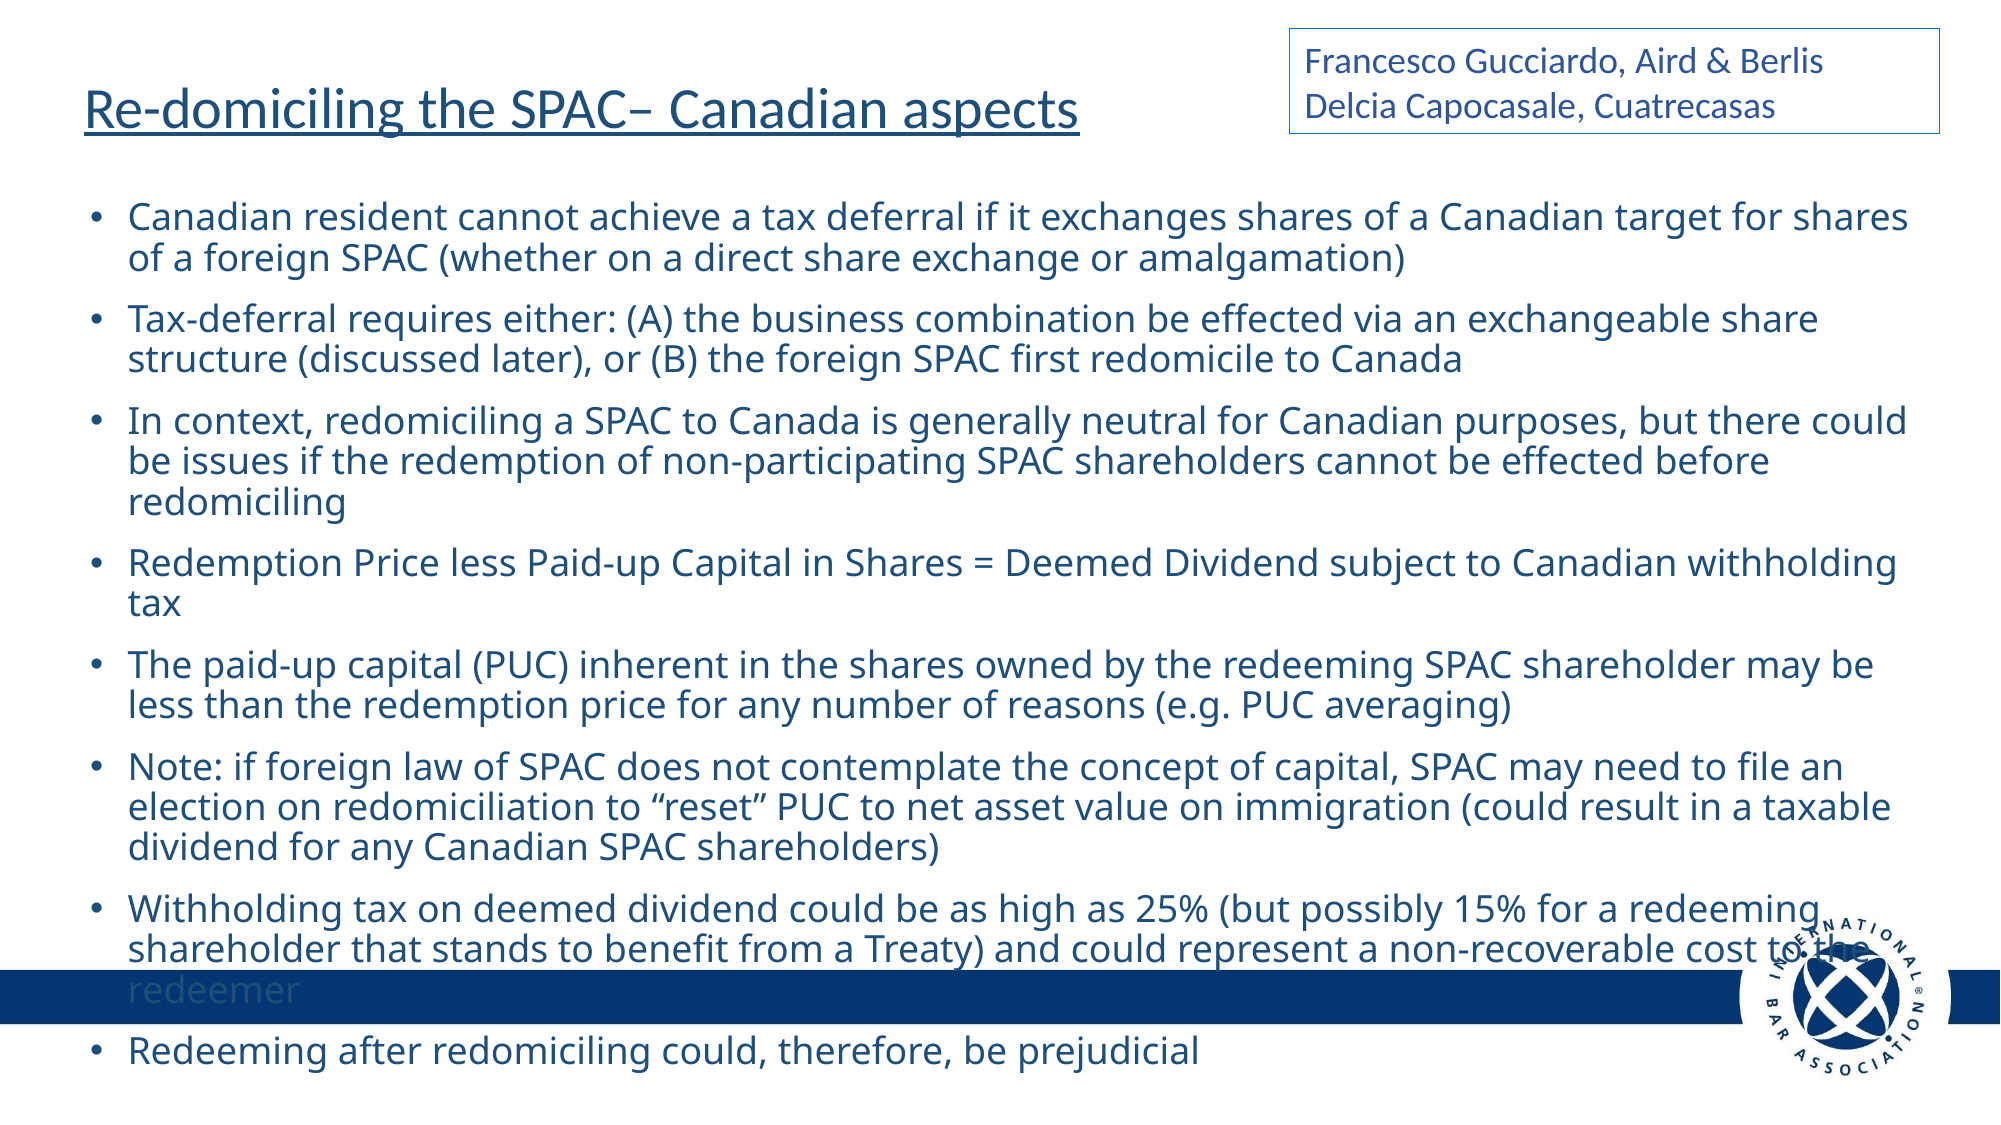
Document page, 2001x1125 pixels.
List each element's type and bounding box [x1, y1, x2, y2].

list [0, 0, 2000, 1125]
